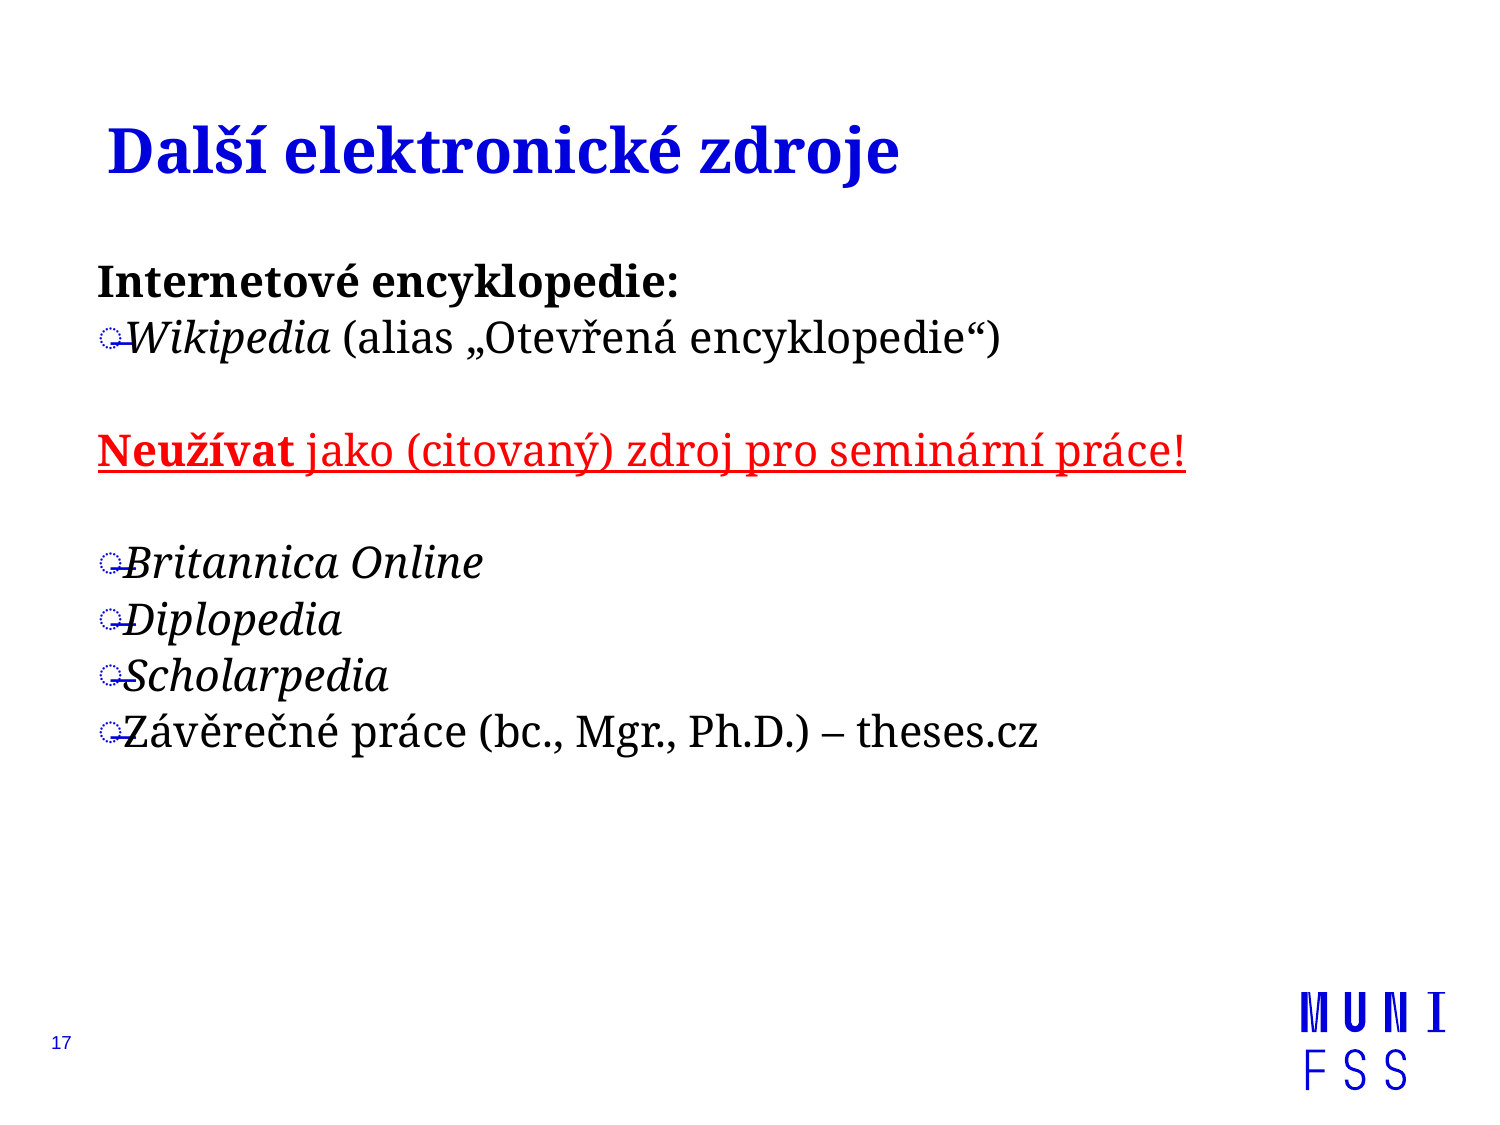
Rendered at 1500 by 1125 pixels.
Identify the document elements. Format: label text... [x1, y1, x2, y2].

slide_number 17 [50, 1021, 82, 1063]
list Internetové encyklopedie: Wikipedia (alias „Otevřená encyklopedie“) Neužívat jako (citovaný) zdroj pro seminární práce! Britannica Online Diplopedia Scholarpedia Závěrečné práce (bc., Mgr., Ph.D.) – theses.cz [88, 249, 1412, 1063]
title Další elektronické zdroje [88, 118, 1412, 249]
